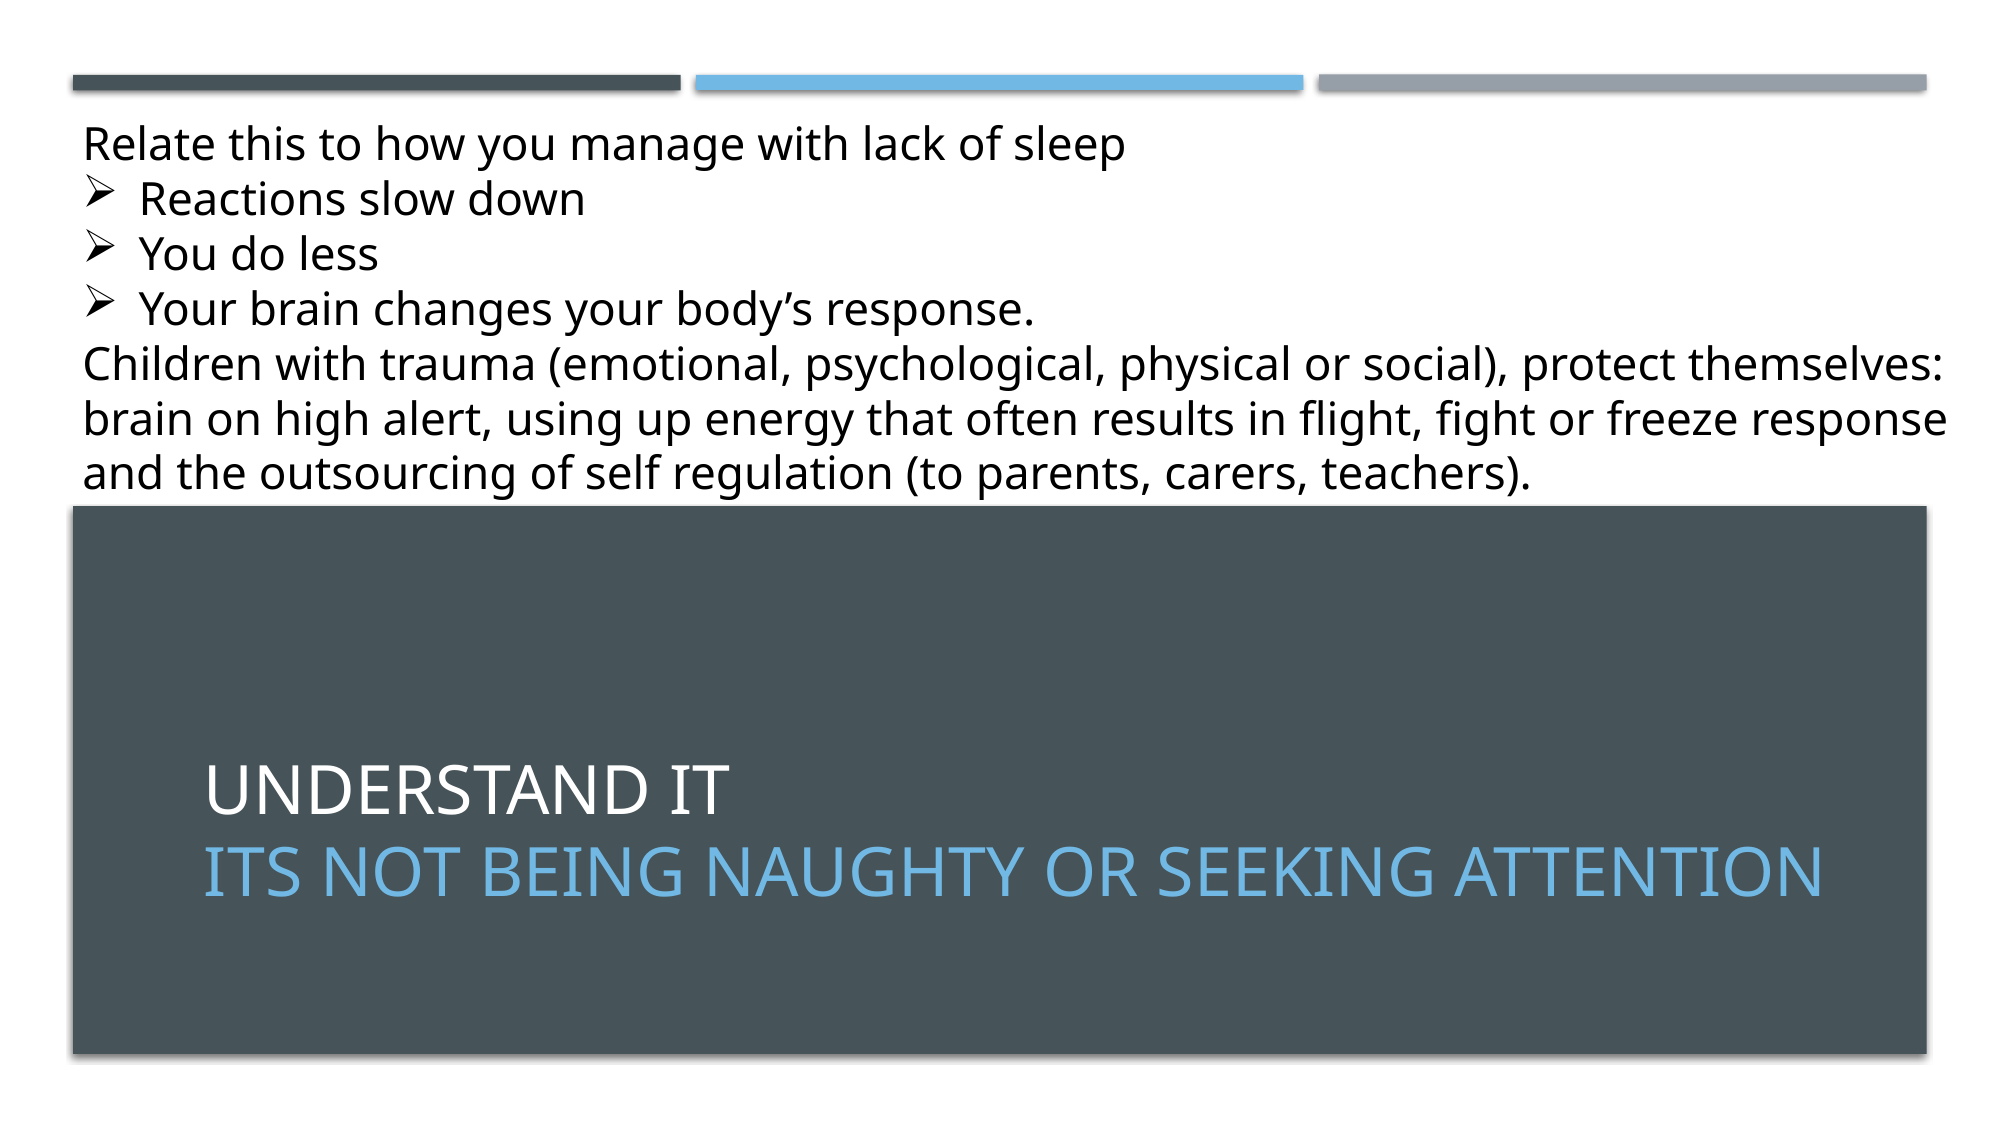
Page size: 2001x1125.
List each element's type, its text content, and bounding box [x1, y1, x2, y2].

title Understand it ITS NOT BEING NAUGHTY OR SEEKING ATTENTION [189, 707, 1899, 949]
text_box Relate this to how you manage with lack of sleep Reactions slow down You do less Your brain changes your body’s response. Children with trauma (emotional, psychological, physical or social), protect themselves: brain on high alert, using up energy that often results in flight, fight or freeze response and the outsourcing of self regulation (to parents, carers, teachers). [67, 107, 1974, 552]
